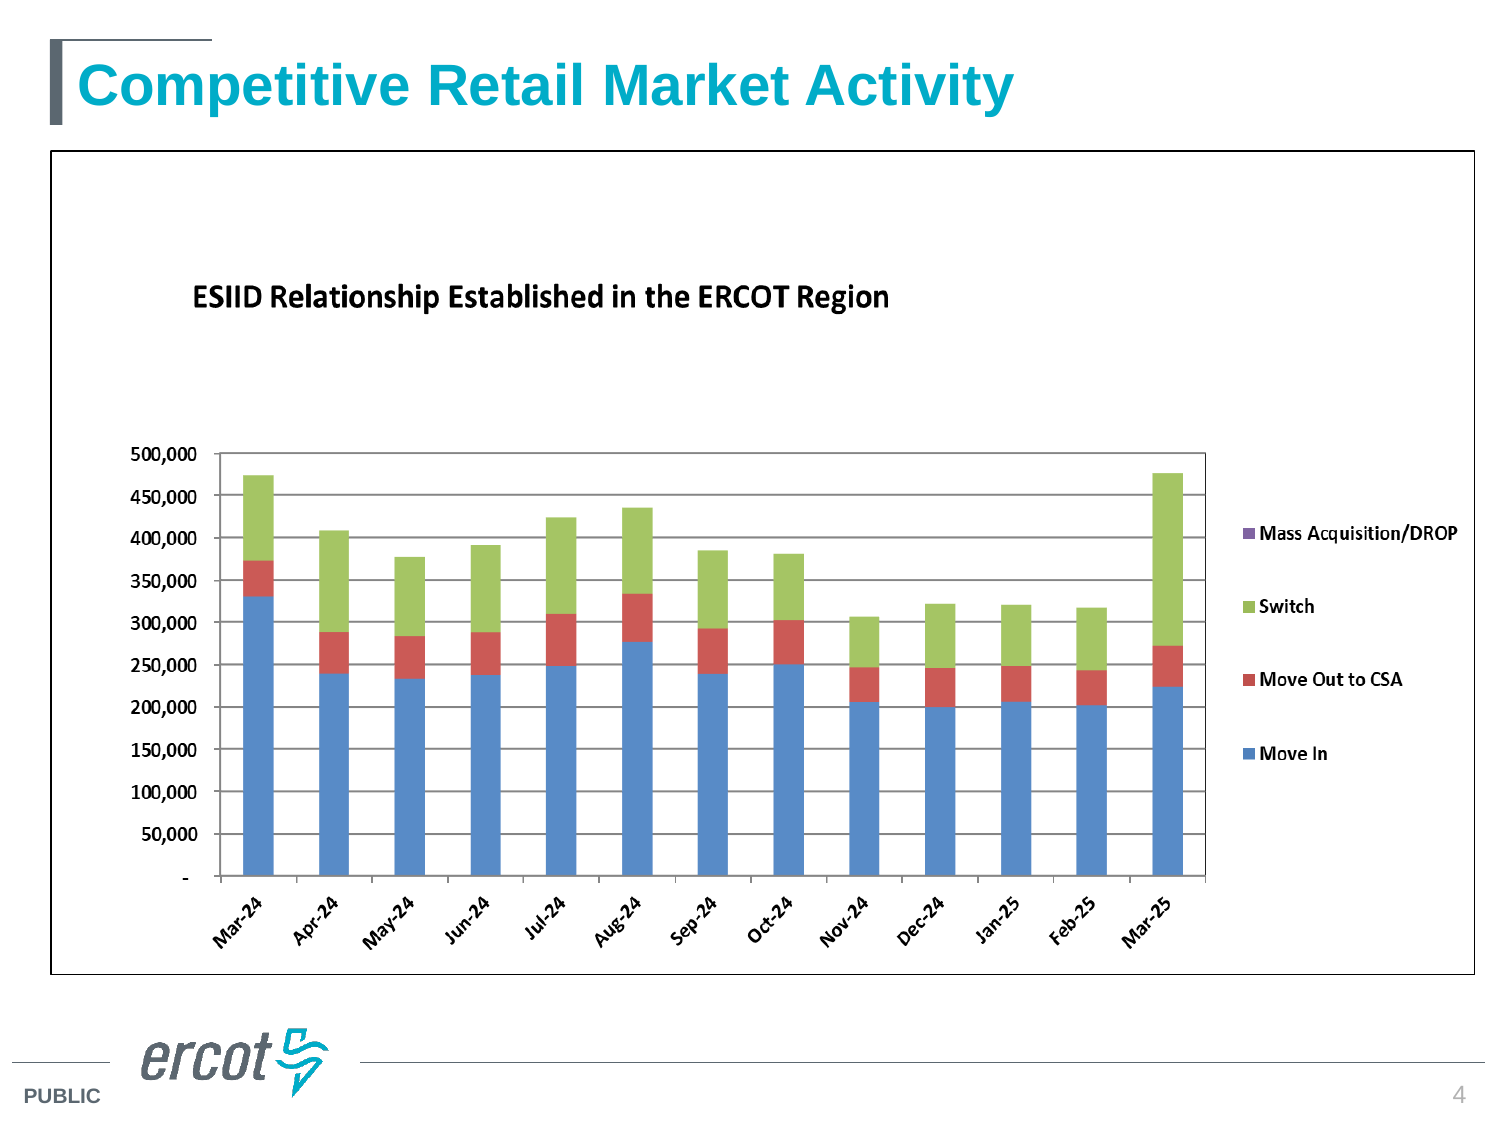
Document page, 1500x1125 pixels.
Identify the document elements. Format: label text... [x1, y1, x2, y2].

picture [137, 1024, 332, 1100]
slide_number 4 [1437, 1076, 1475, 1112]
title Competitive Retail Market Activity [62, 39, 1450, 149]
picture [49, 150, 1476, 975]
